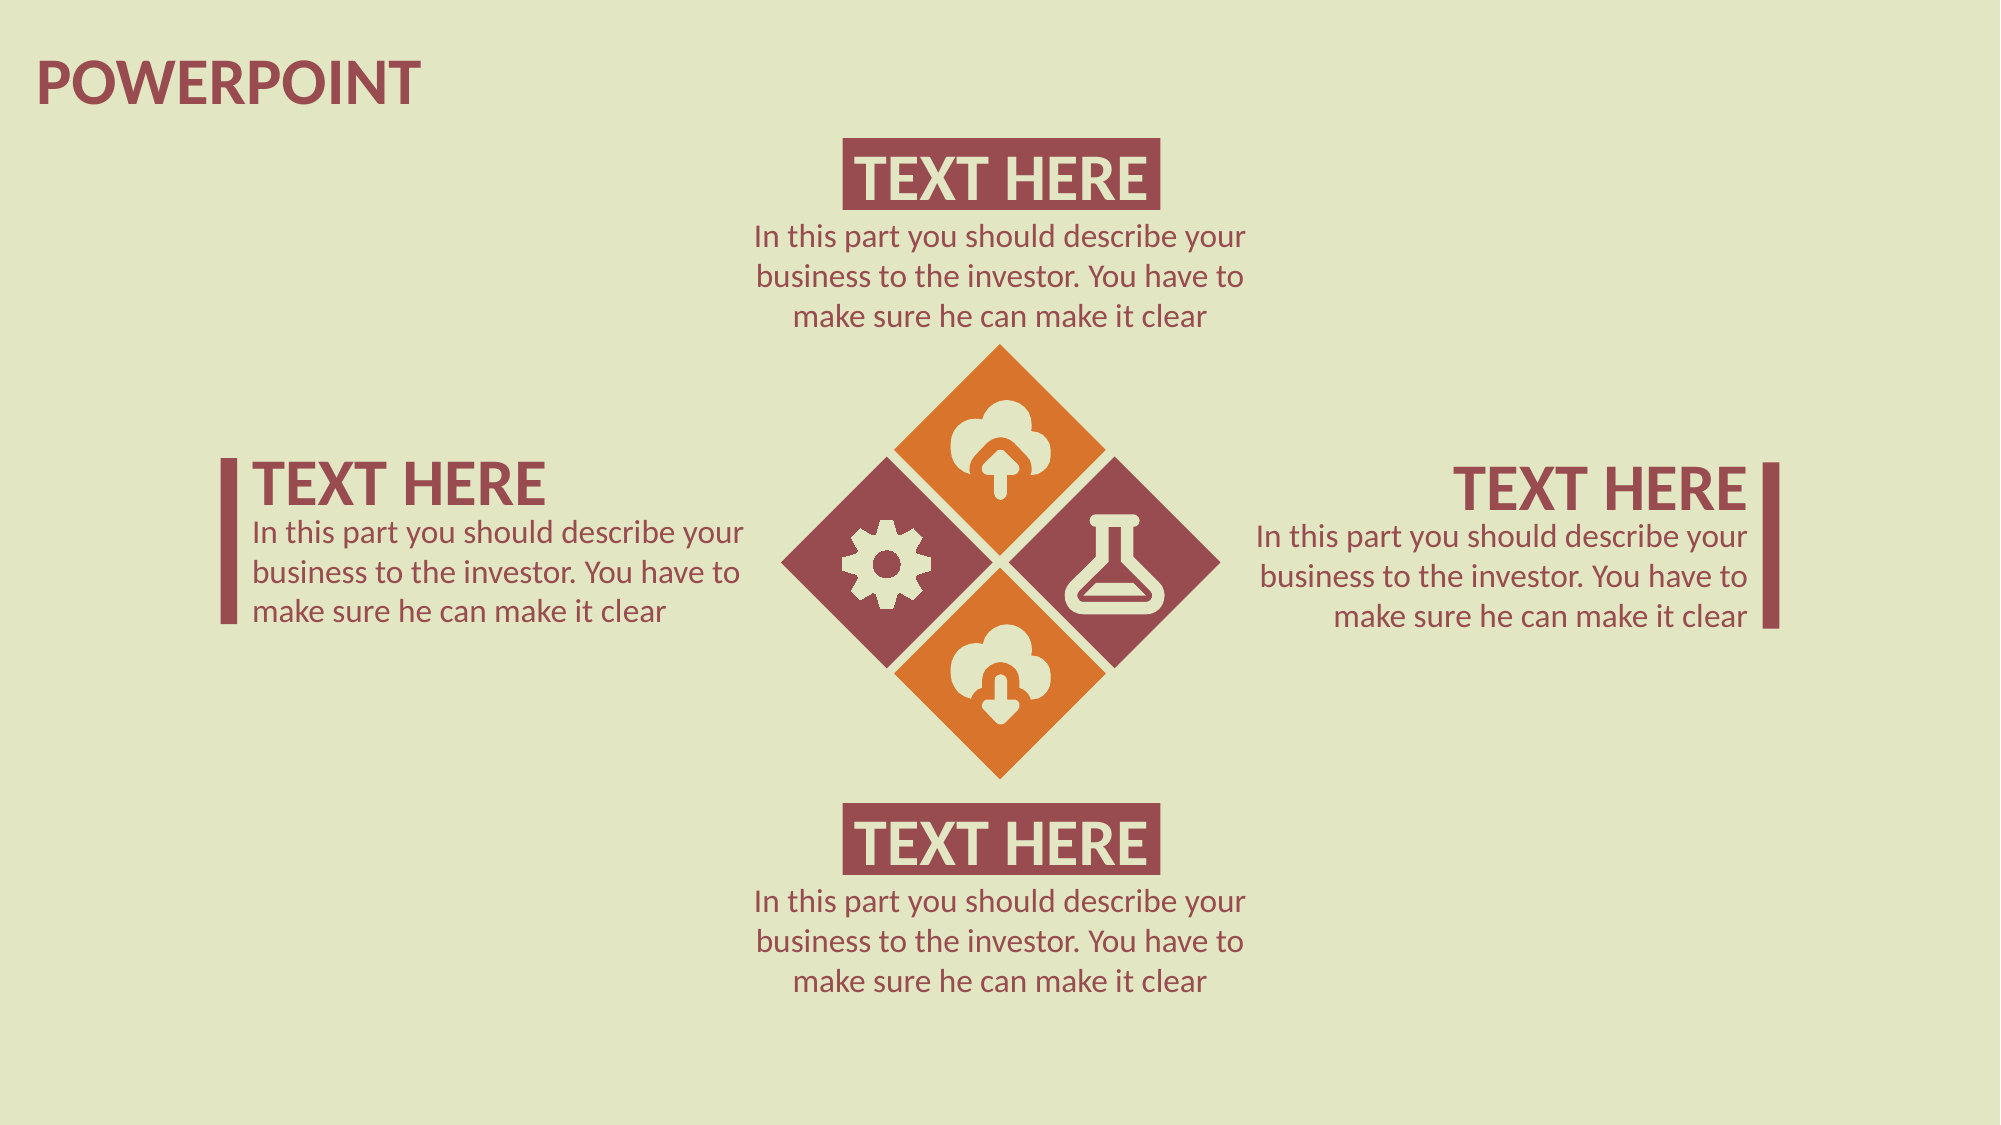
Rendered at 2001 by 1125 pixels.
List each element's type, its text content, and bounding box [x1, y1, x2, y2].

text_box TEXT HERE [738, 126, 1265, 221]
text_box [780, 456, 993, 669]
text_box [1008, 456, 1221, 669]
text_box TEXT HERE [237, 431, 764, 527]
text_box [1762, 461, 1780, 630]
text_box In this part you should describe your business to the investor. You have to make sure he can make it clear [737, 872, 1264, 1007]
text_box [894, 344, 1106, 556]
text_box [894, 567, 1106, 780]
text_box [981, 449, 1020, 500]
text_box In this part you should describe your business to the investor. You have to make sure he can make it clear [237, 527, 764, 637]
text_box [1064, 514, 1165, 615]
text_box TEXT HERE [738, 791, 1265, 886]
text_box TEXT HERE [1236, 436, 1763, 531]
text_box [950, 399, 1051, 475]
text_box [950, 624, 1051, 700]
text_box In this part you should describe your business to the investor. You have to make sure he can make it clear [737, 207, 1264, 342]
text_box [981, 674, 1020, 725]
text_box [842, 520, 931, 609]
text_box [220, 457, 238, 625]
text_box POWERPOINT [0, 30, 492, 125]
text_box In this part you should describe your business to the investor. You have to make sure he can make it clear [1236, 531, 1764, 642]
